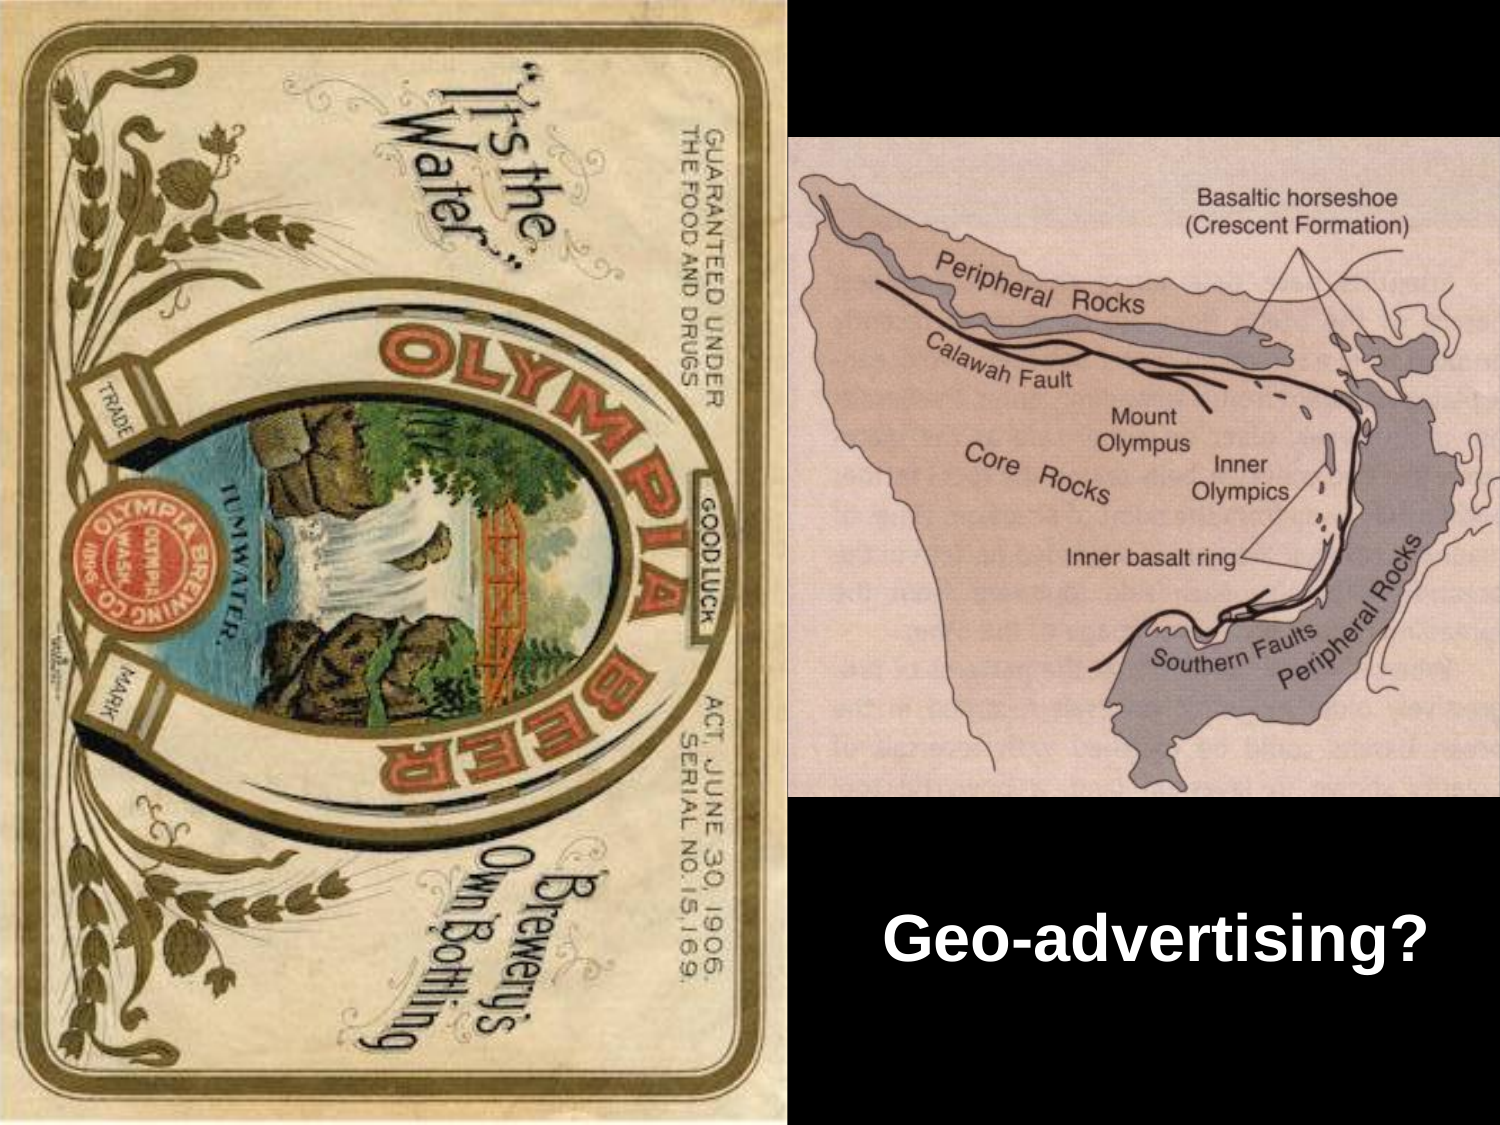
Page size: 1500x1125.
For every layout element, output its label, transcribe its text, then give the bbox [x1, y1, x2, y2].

picture [0, 0, 1500, 1125]
text_box Geo-advertising? [812, 887, 1500, 983]
